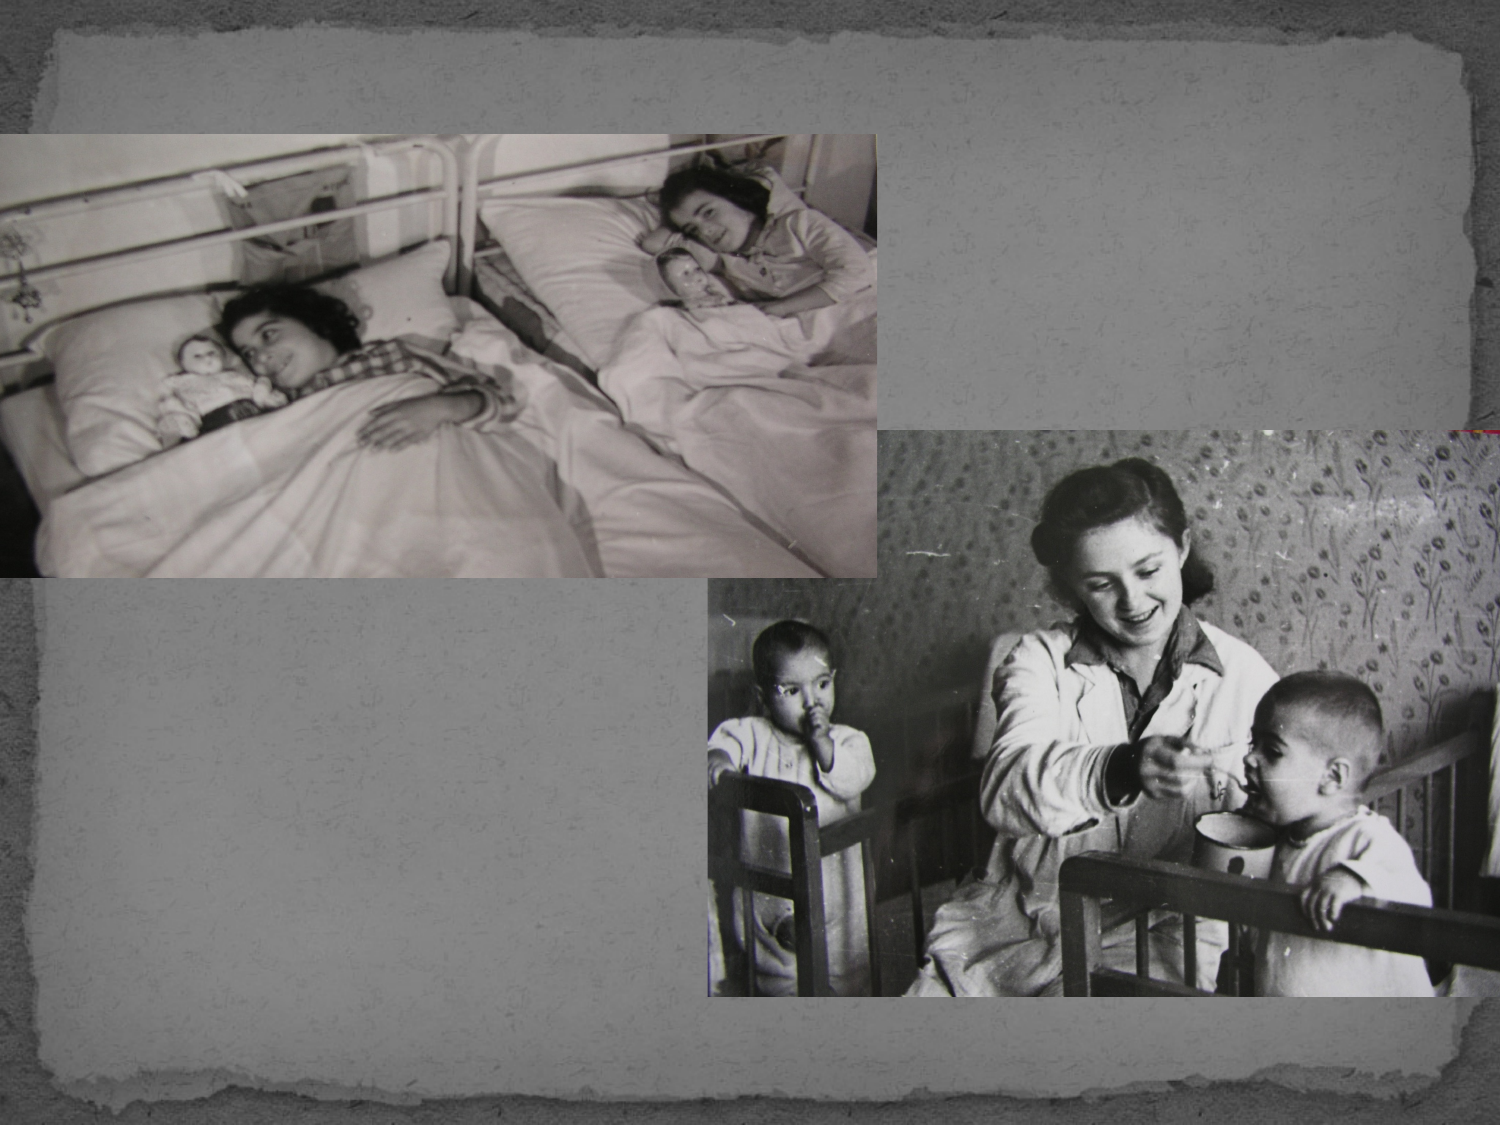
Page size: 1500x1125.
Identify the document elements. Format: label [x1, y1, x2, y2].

picture [0, 134, 1500, 997]
